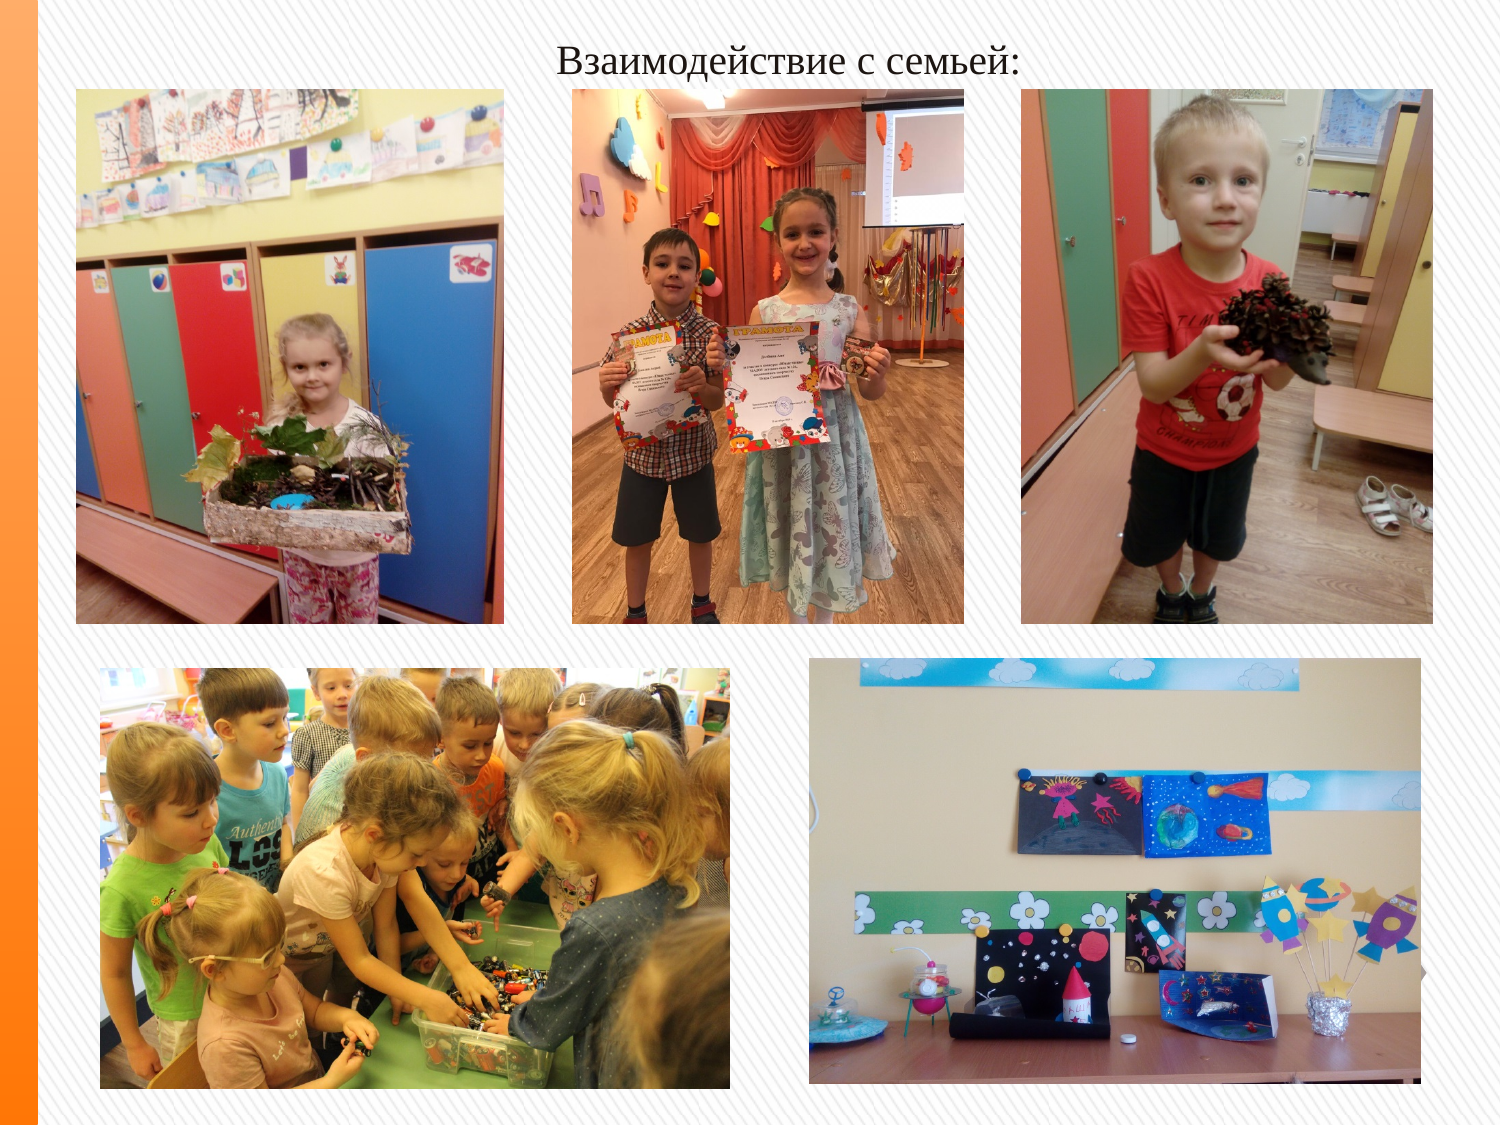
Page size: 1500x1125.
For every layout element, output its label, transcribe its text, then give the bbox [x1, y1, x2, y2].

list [1021, 89, 1433, 624]
title Взаимодействие с семьей: [194, 19, 1383, 90]
picture [100, 668, 730, 1089]
picture [76, 89, 504, 624]
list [808, 657, 1422, 1084]
picture [572, 89, 965, 624]
table_cell 68% [0, 281, 37, 285]
